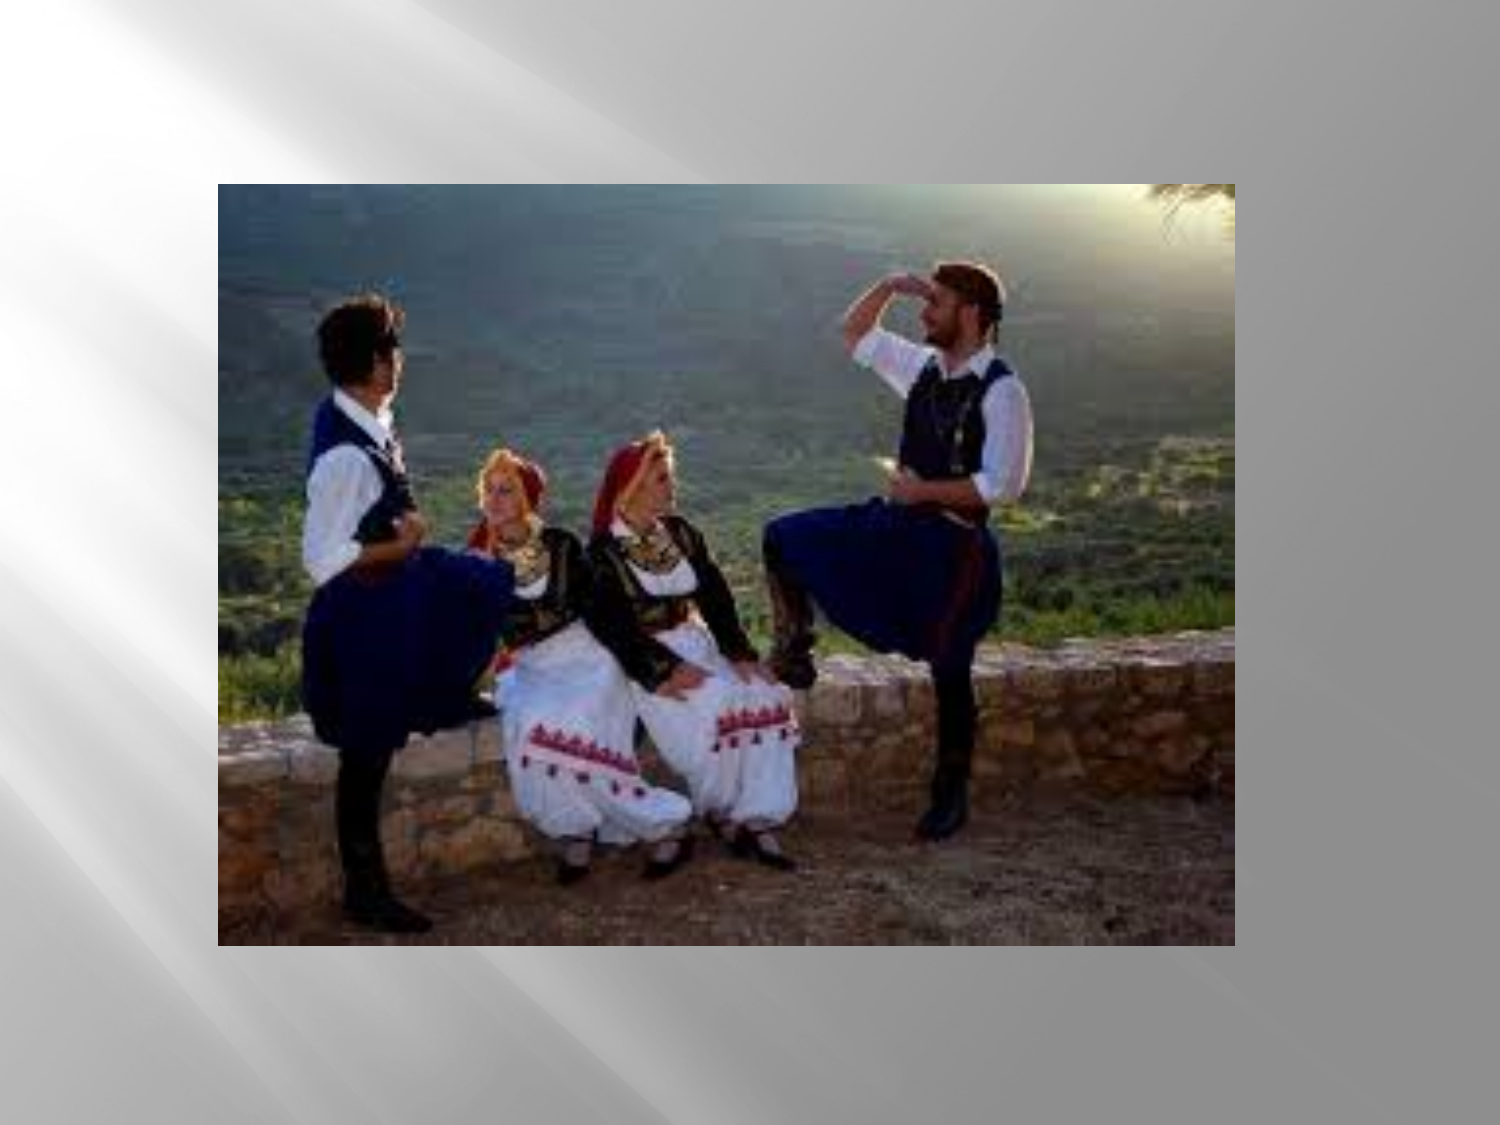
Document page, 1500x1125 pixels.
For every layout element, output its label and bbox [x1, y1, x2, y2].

picture [218, 184, 1236, 946]
